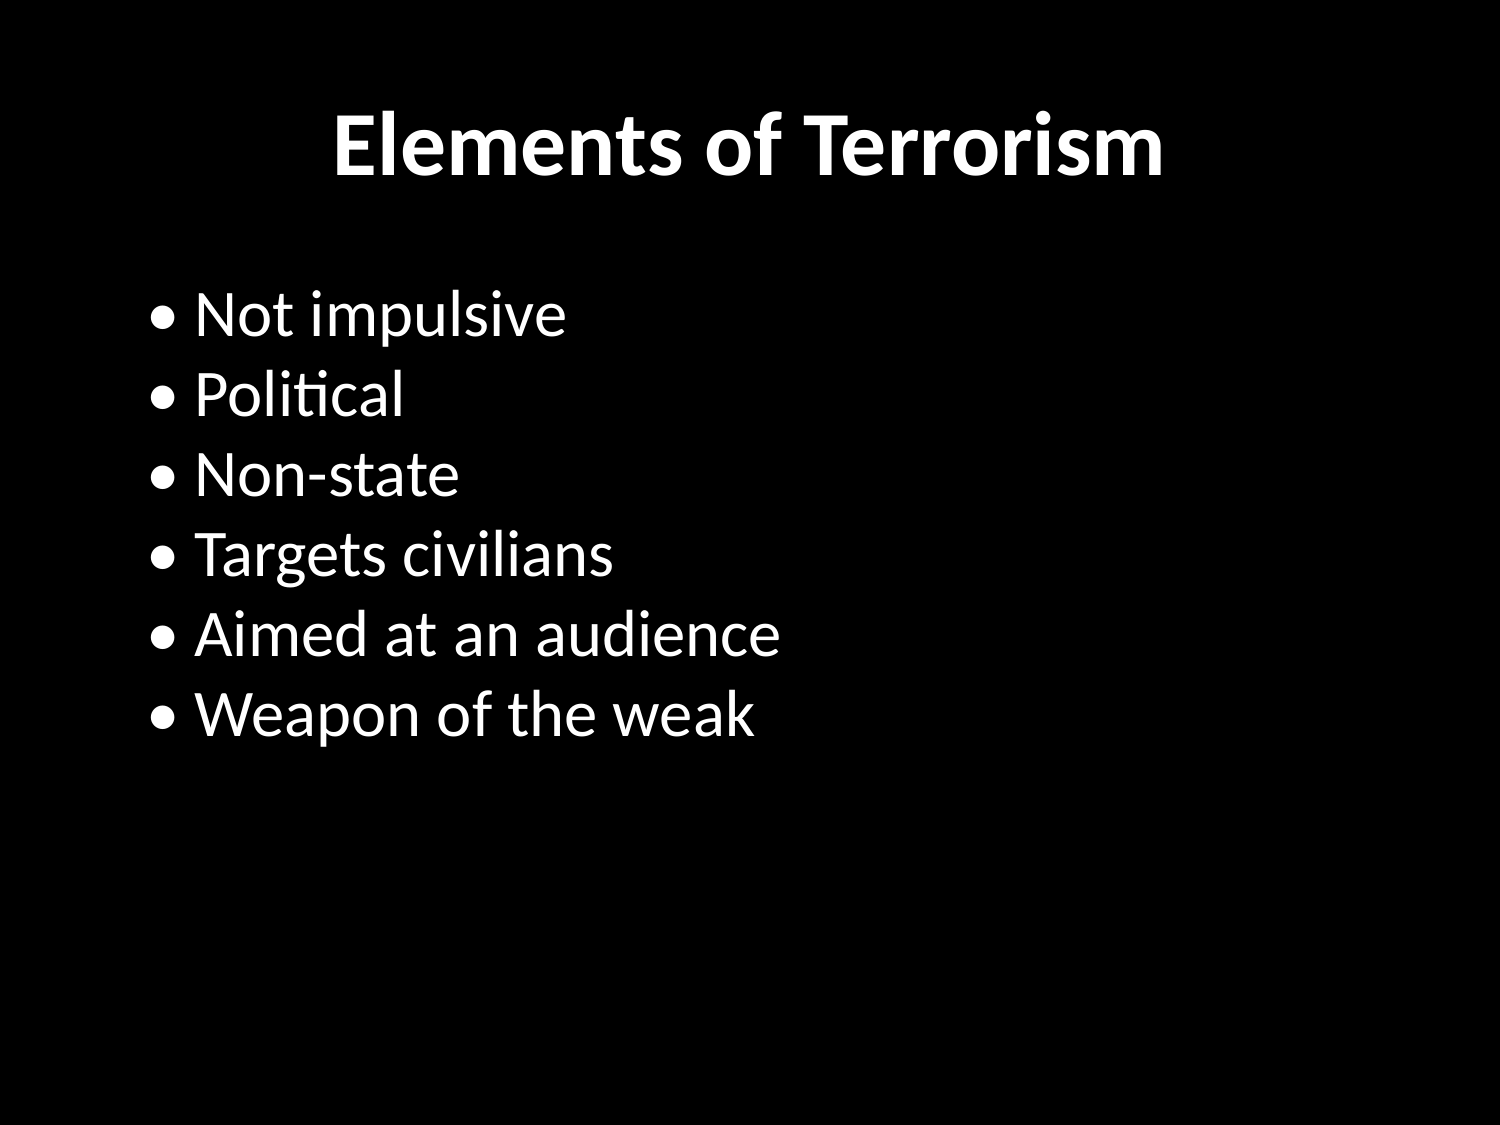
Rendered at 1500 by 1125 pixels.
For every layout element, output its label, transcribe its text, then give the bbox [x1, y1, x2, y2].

list • Not impulsive • Political • Non-state • Targets civilians • Aimed at an audience • Weapon of the weak [75, 262, 1425, 1005]
title Elements of Terrorism [75, 45, 1425, 233]
